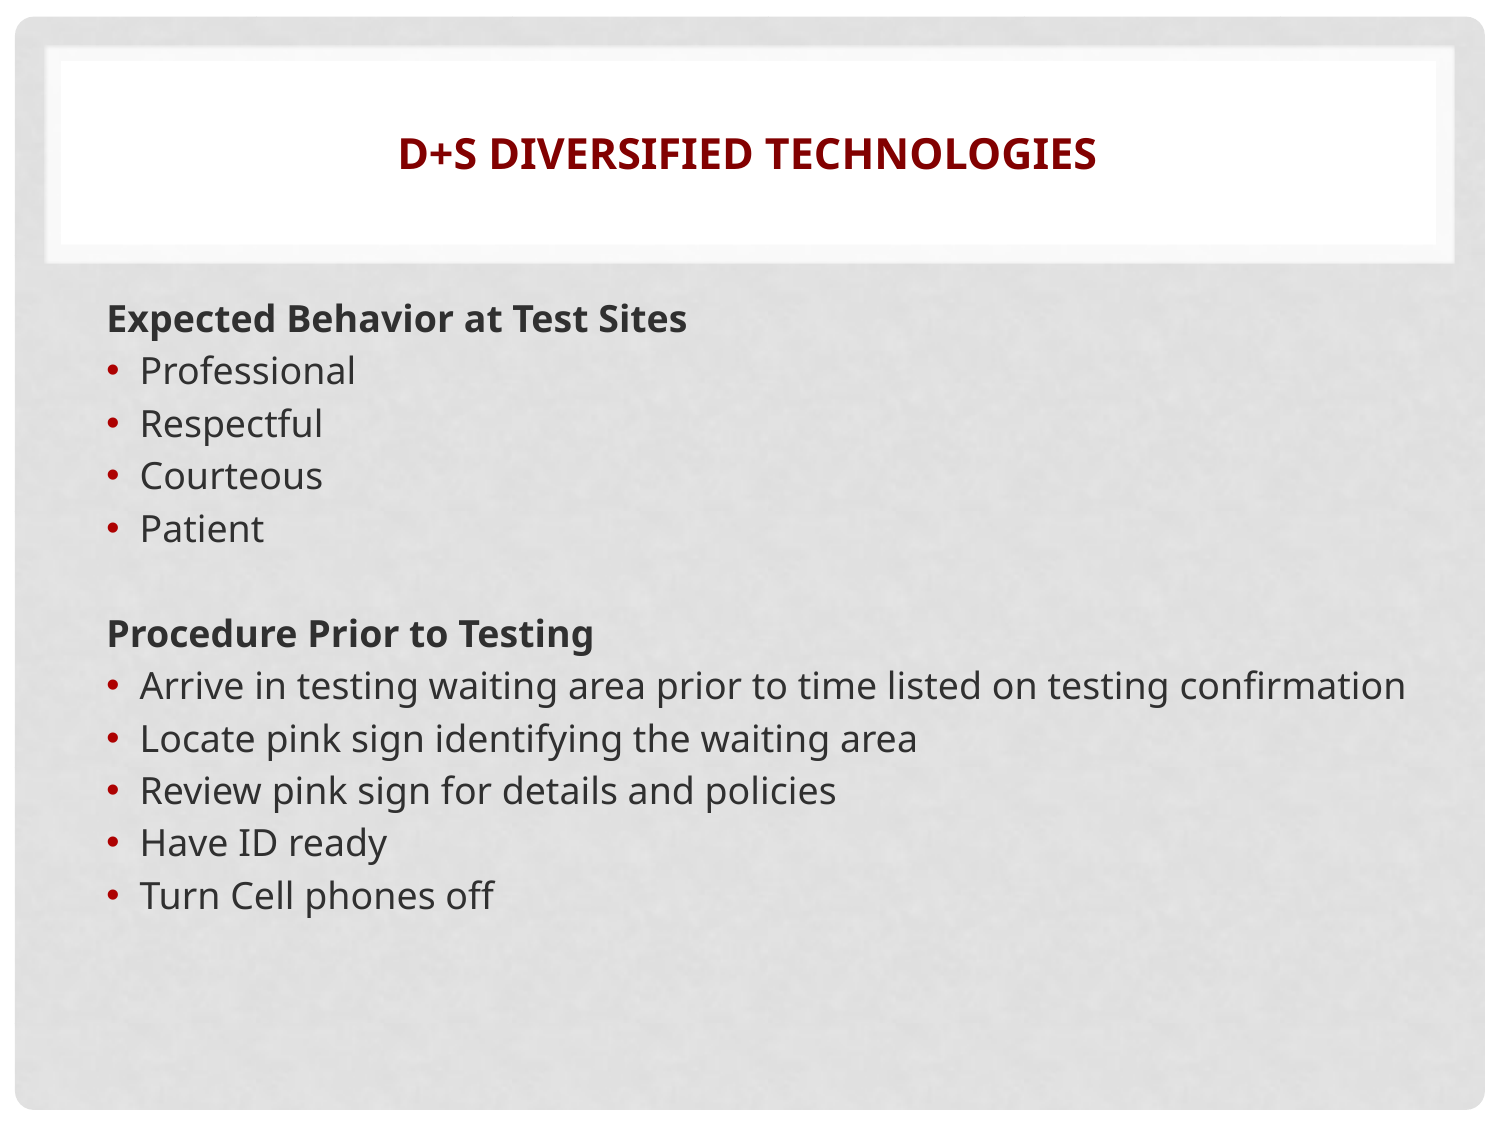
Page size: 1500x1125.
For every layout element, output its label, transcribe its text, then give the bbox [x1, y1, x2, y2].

list Expected Behavior at Test Sites Professional Respectful Courteous Patient Procedure Prior to Testing Arrive in testing waiting area prior to time listed on testing confirmation Locate pink sign identifying the waiting area Review pink sign for details and policies Have ID ready Turn Cell phones off [75, 287, 1425, 1005]
title D+S Diversified Technologies [69, 66, 1425, 238]
